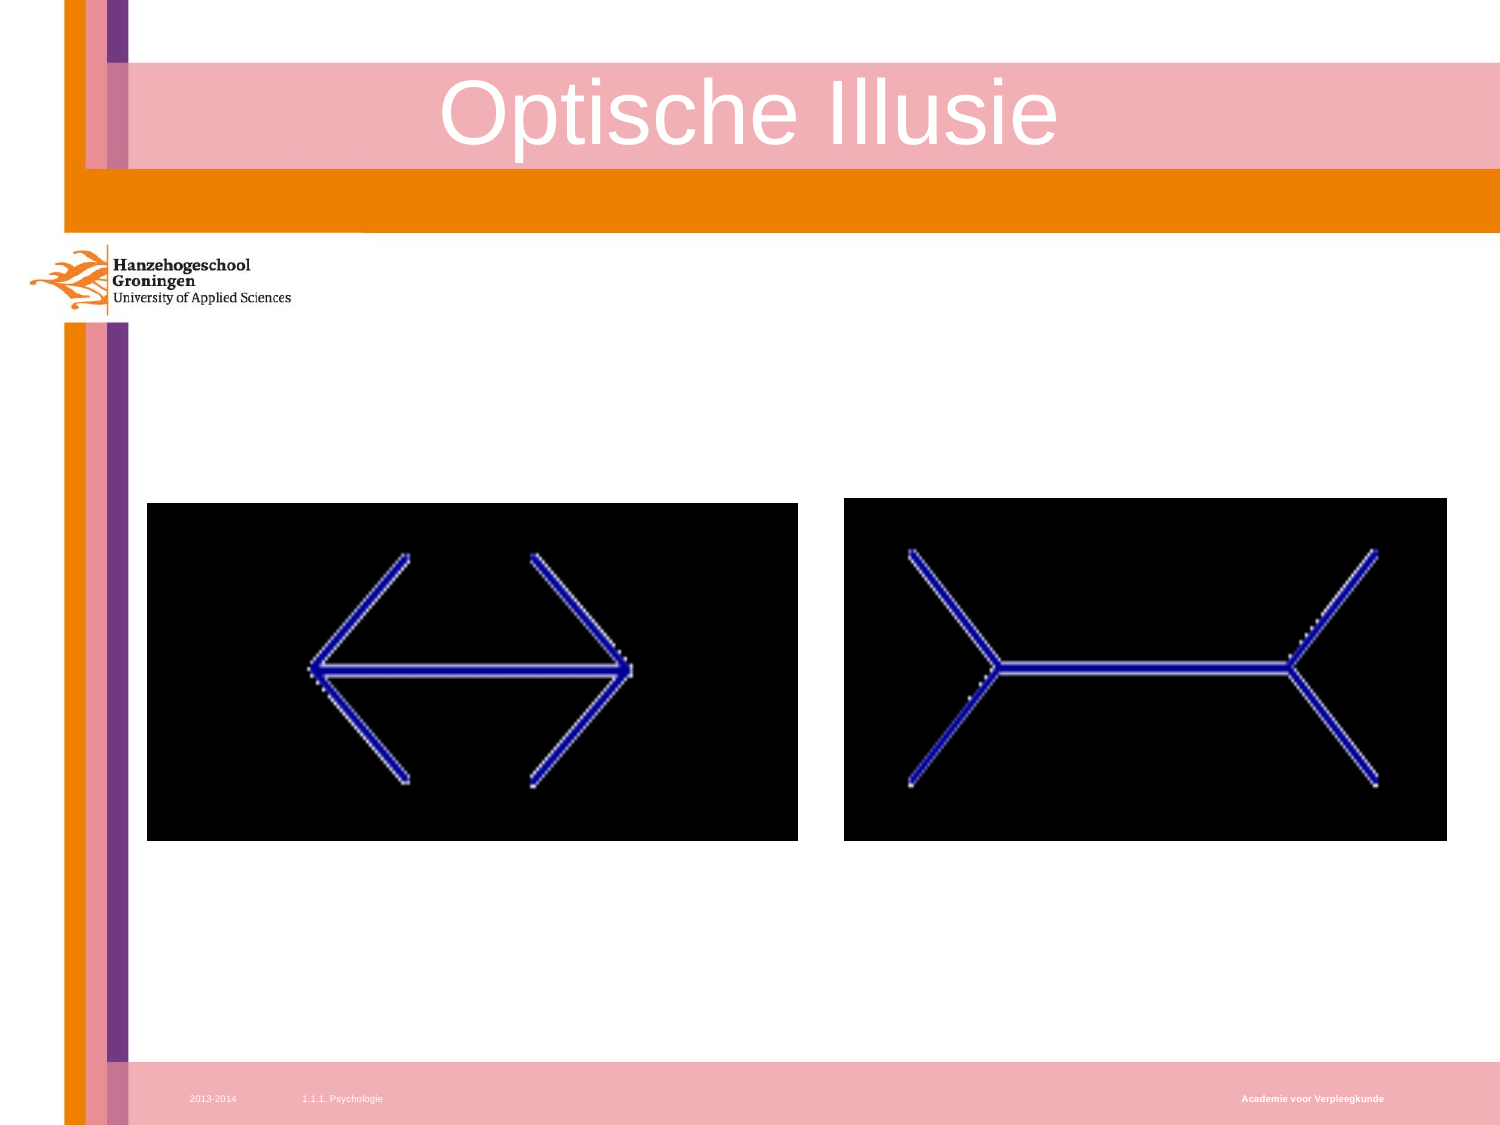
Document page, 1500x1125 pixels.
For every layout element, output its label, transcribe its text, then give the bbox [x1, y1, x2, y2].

picture [0, 0, 1500, 1125]
slide_number Academie voor Verpleegkunde [924, 1055, 1401, 1125]
footer 1.1.1. Psychologie [287, 1055, 763, 1125]
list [147, 503, 798, 841]
slide_number 2013-2014 [174, 1055, 287, 1125]
title Optische Illusie [75, 45, 1425, 233]
